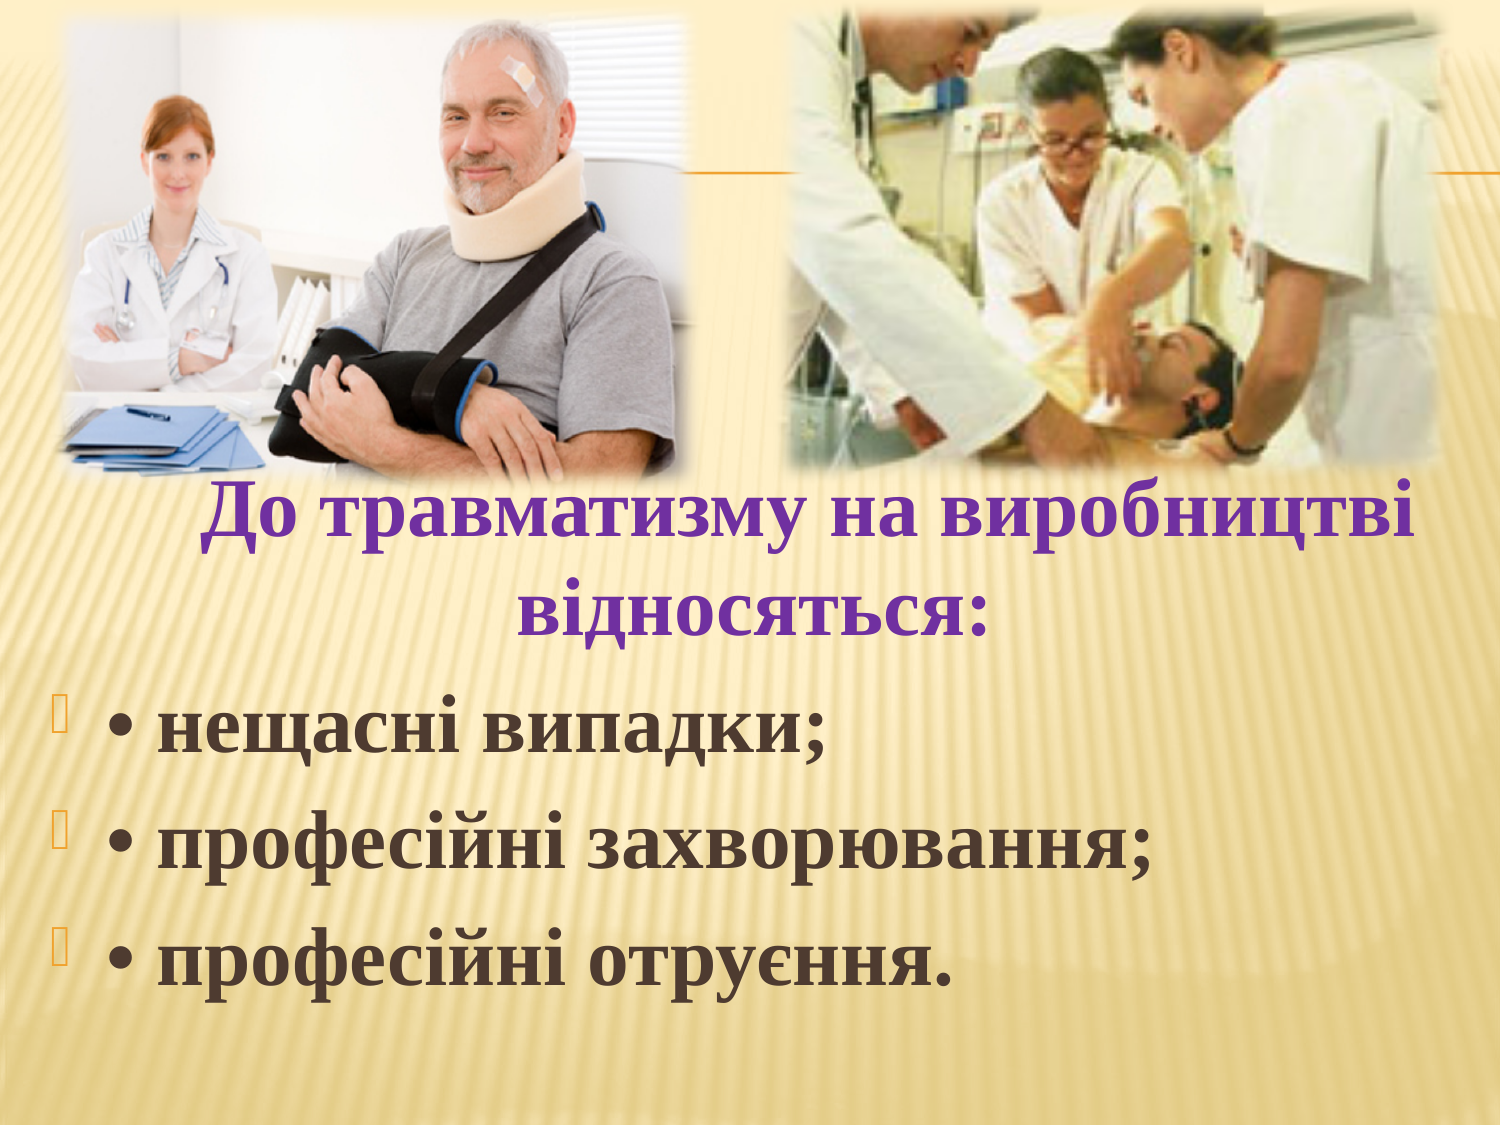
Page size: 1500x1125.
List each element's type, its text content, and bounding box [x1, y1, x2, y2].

list До травматизму на виробництві відносяться: • нещасні випадки; • професійні захворювання; • професійні отруєння. [35, 445, 1475, 1125]
picture [773, 0, 1454, 484]
picture [46, 0, 704, 493]
